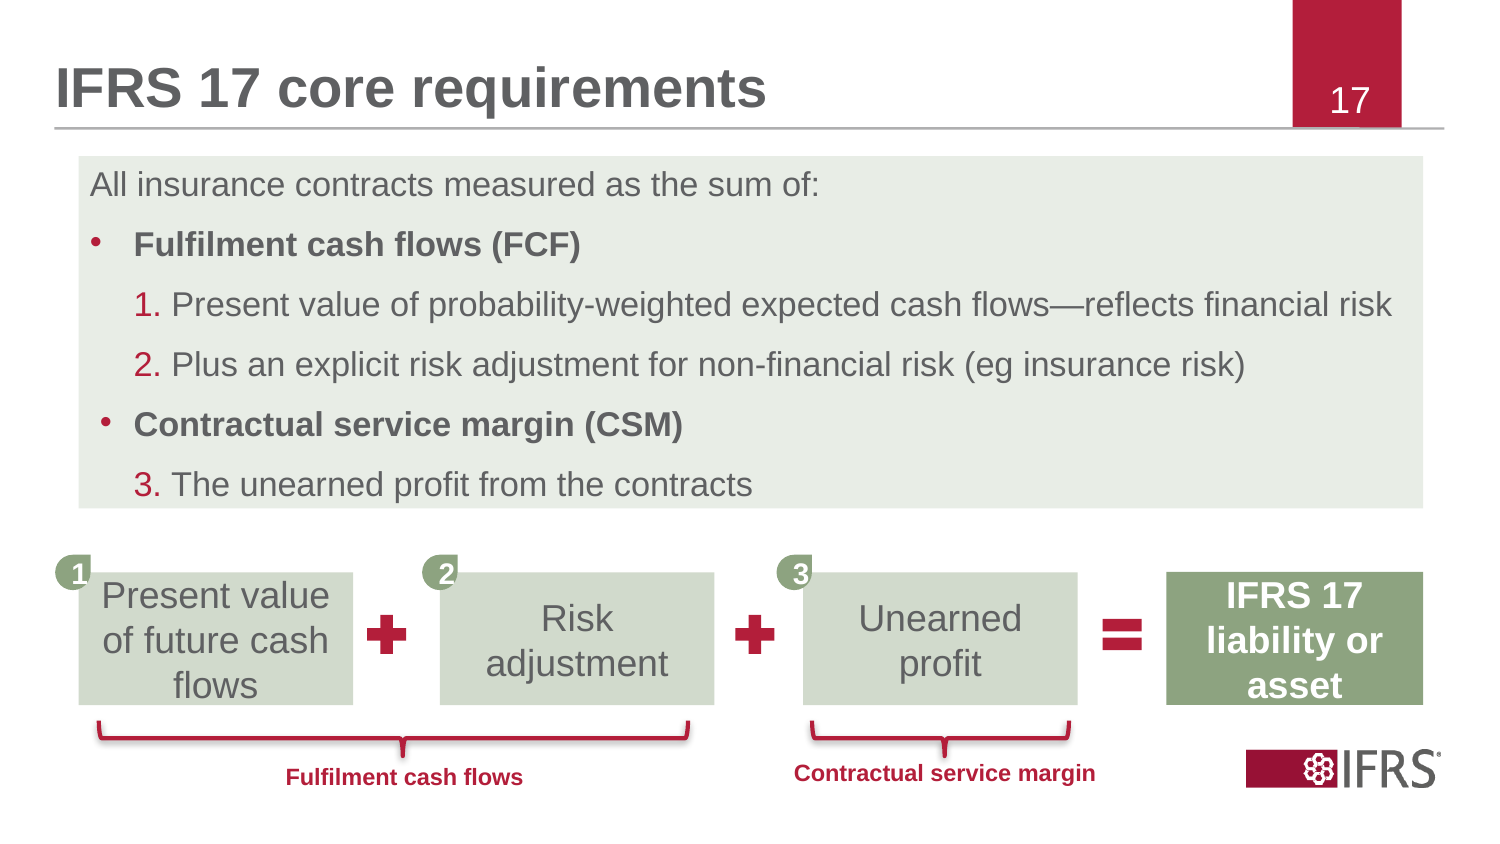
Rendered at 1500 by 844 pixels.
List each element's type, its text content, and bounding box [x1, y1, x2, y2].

text_box [96, 720, 691, 756]
text_box [735, 614, 775, 654]
text_box All insurance contracts measured as the sum of: Fulfilment cash flows (FCF) 1. Present value of probability-weighted expected cash flows—reflects financial risk 2. Plus an explicit risk adjustment for non-financial risk (eg insurance risk) Contractual service margin (CSM) 3. The unearned profit from the contracts [78, 156, 1424, 509]
text_box 1 [55, 554, 91, 591]
text_box Fulfilment cash flows [183, 756, 626, 796]
text_box [1102, 637, 1142, 651]
text_box Unearned profit [803, 572, 1078, 706]
text_box [1102, 618, 1142, 632]
text_box Risk adjustment [439, 572, 715, 706]
title IFRS 17 core requirements [55, 0, 1226, 120]
text_box 2 [422, 554, 458, 591]
text_box IFRS 17 liability or asset [1166, 571, 1424, 705]
text_box 3 [776, 554, 812, 591]
text_box Contractual service margin [723, 752, 1167, 792]
text_box [809, 720, 1072, 752]
text_box [367, 614, 407, 654]
text_box Present value of future cash flows [78, 572, 354, 706]
picture [1246, 749, 1441, 788]
